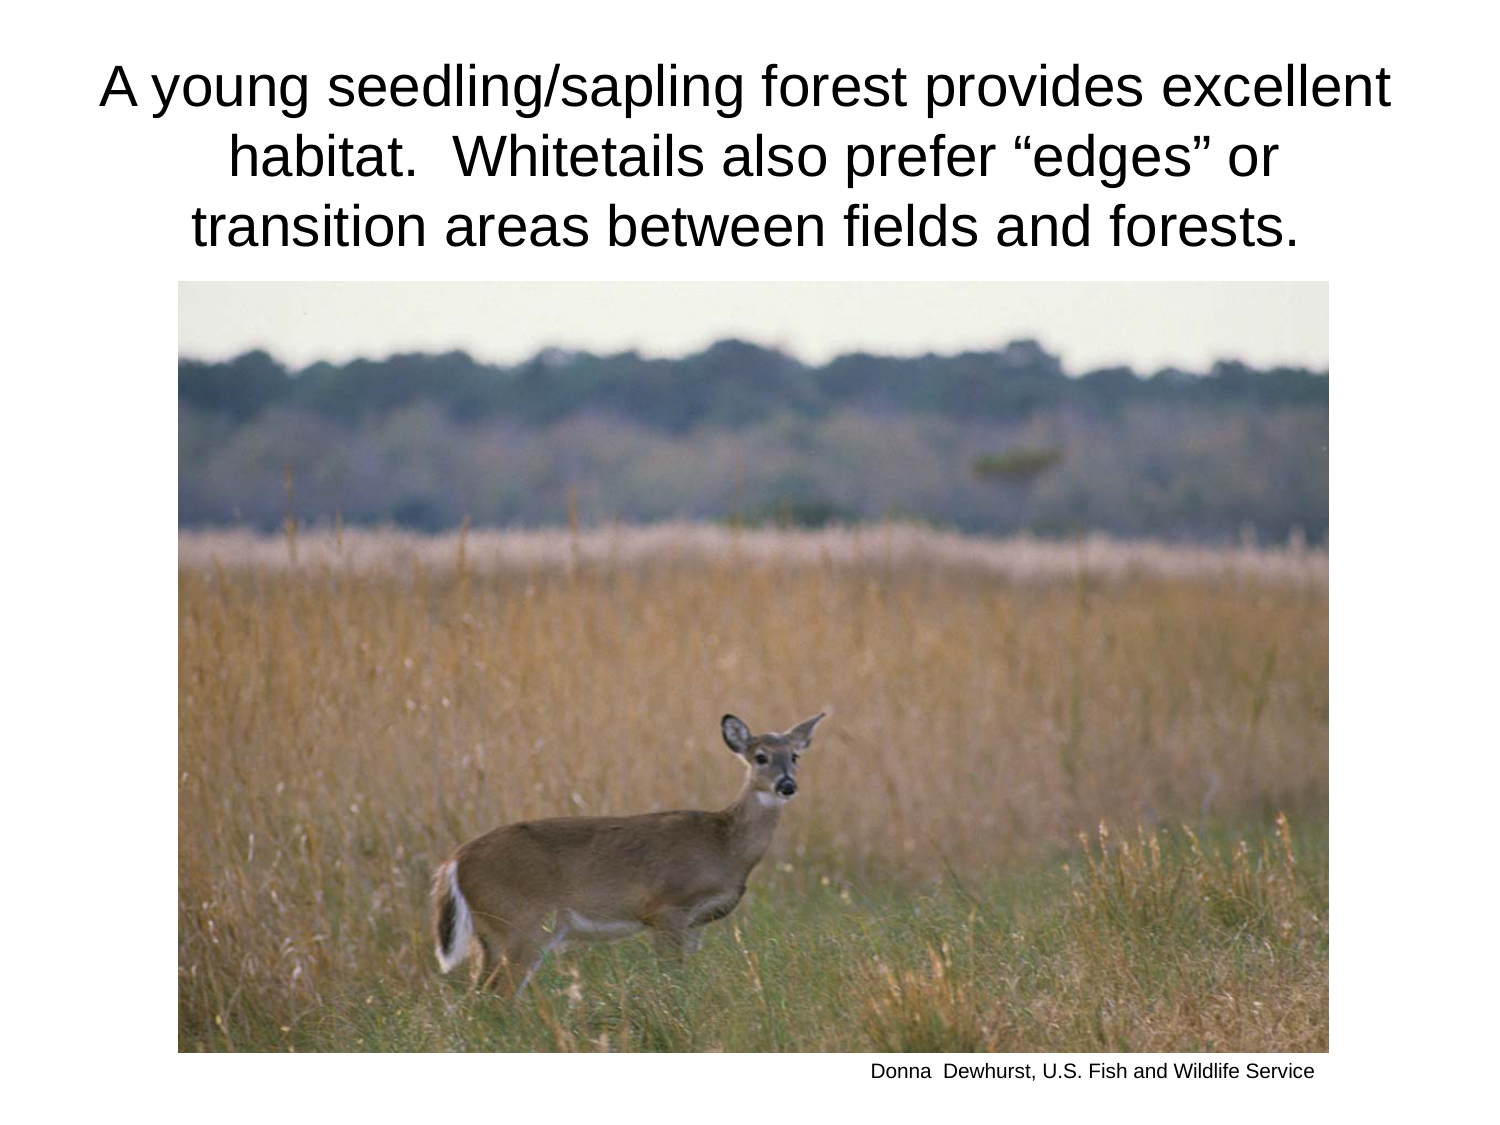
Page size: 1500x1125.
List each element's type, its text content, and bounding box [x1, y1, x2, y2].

text_box A young seedling/sapling forest provides excellent habitat. Whitetails also prefer “edges” or transition areas between fields and forests. [78, 40, 1416, 266]
text_box Donna Dewhurst, U.S. Fish and Wildlife Service [855, 1060, 1330, 1090]
picture [177, 280, 1330, 1054]
